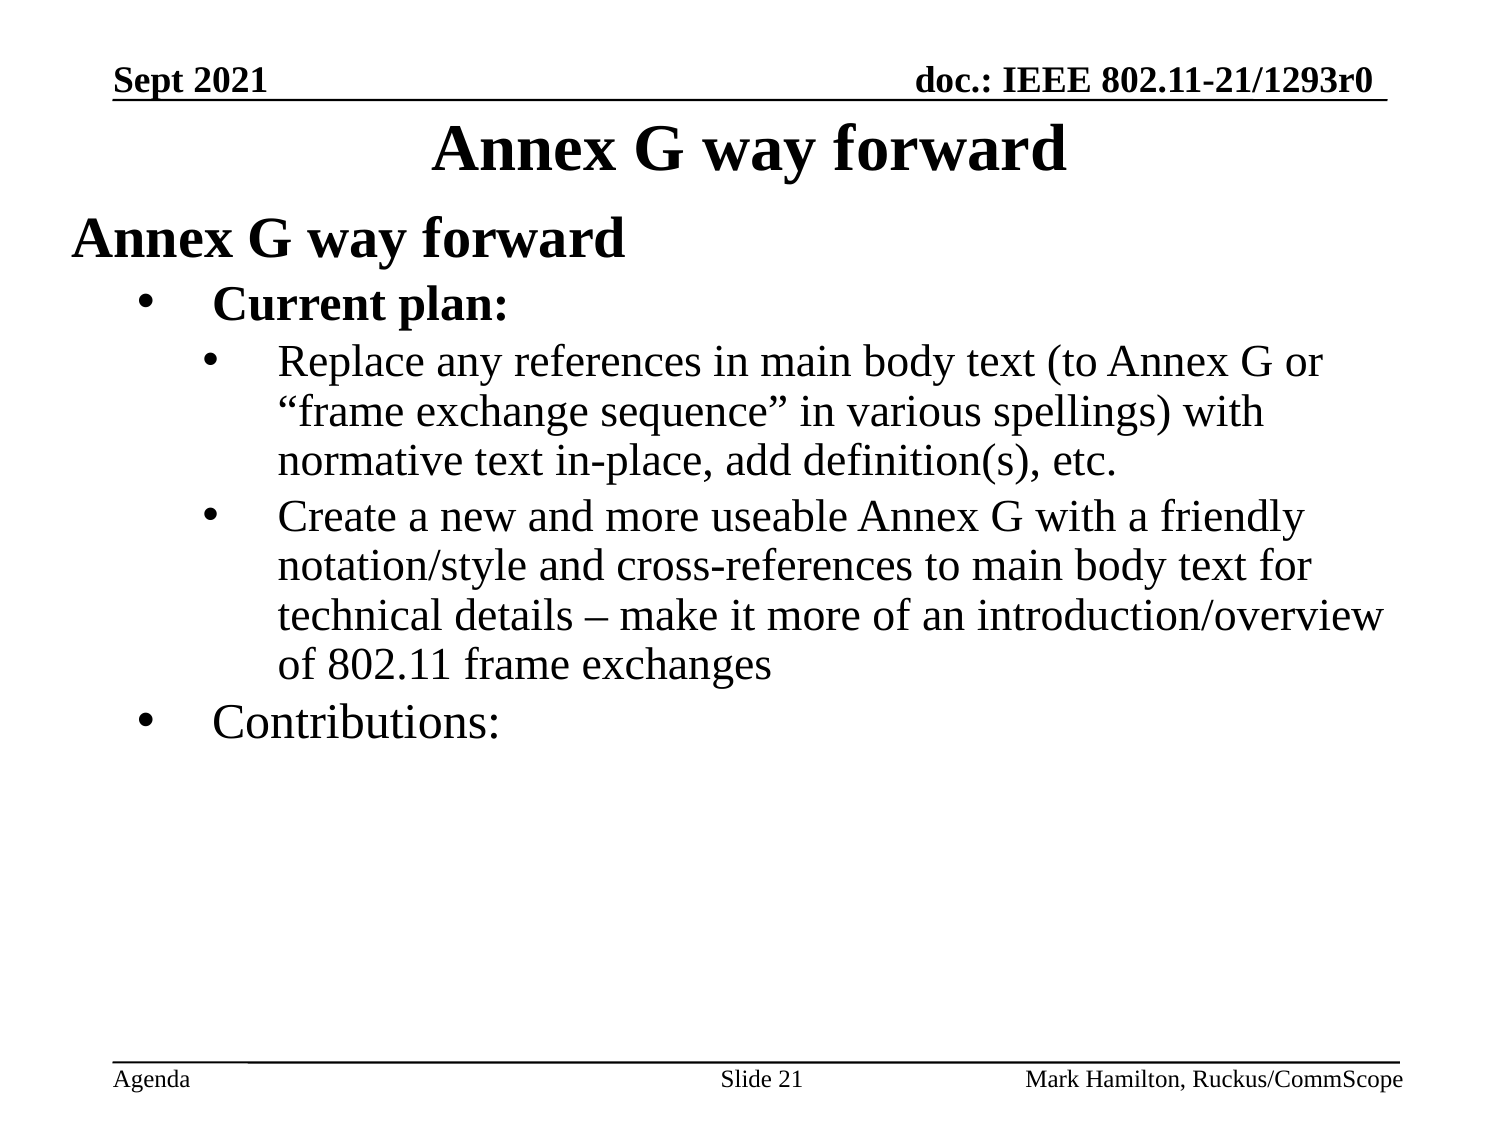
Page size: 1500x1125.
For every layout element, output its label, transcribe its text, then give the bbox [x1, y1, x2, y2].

title Annex G way forward [112, 99, 1388, 188]
list Annex G way forward Current plan: Replace any references in main body text (to Annex G or “frame exchange sequence” in various spellings) with normative text in-place, add definition(s), etc. Create a new and more useable Annex G with a friendly notation/style and cross-references to main body text for technical details – make it more of an introduction/overview of 802.11 frame exchanges Contributions: [56, 200, 1444, 1050]
